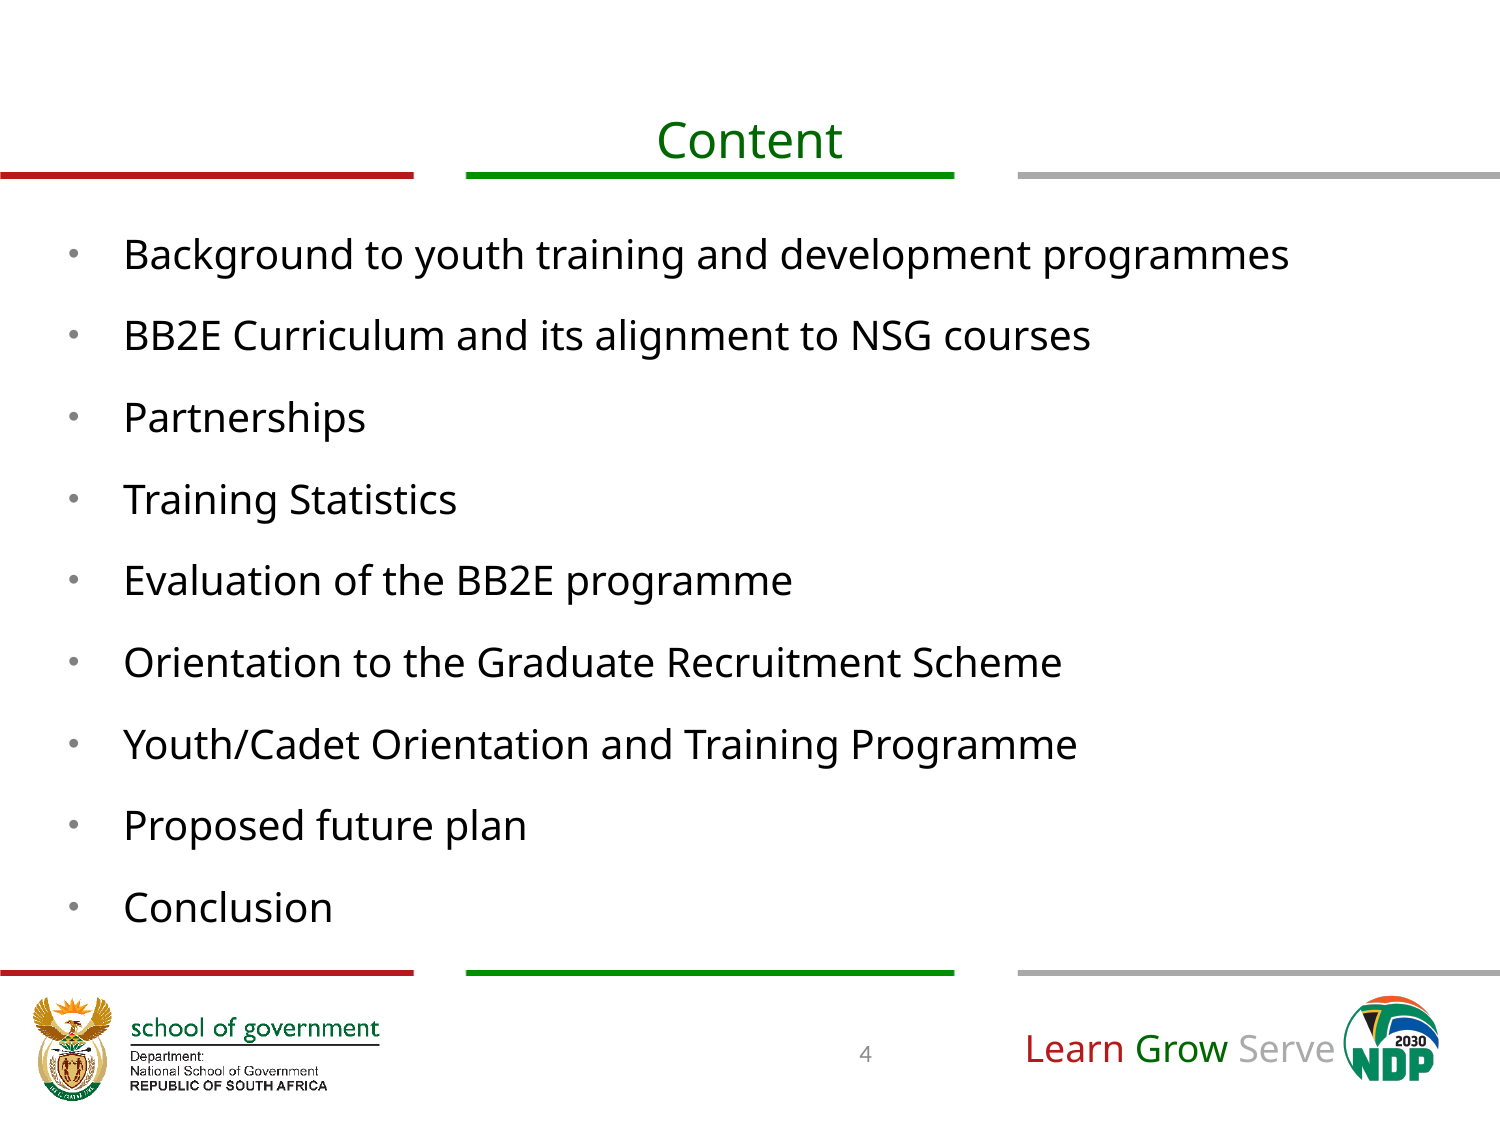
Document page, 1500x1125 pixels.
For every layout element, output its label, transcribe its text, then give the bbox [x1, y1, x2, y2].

list Background to youth training and development programmes BB2E Curriculum and its alignment to NSG courses Partnerships Training Statistics Evaluation of the BB2E programme Orientation to the Graduate Recruitment Scheme Youth/Cadet Orientation and Training Programme Proposed future plan Conclusion [53, 196, 1425, 941]
title Content [75, 80, 1425, 196]
picture [0, 172, 75, 179]
picture [0, 970, 1500, 976]
slide_number 4 [537, 1022, 888, 1083]
picture [17, 989, 395, 1106]
picture [1425, 172, 1500, 179]
